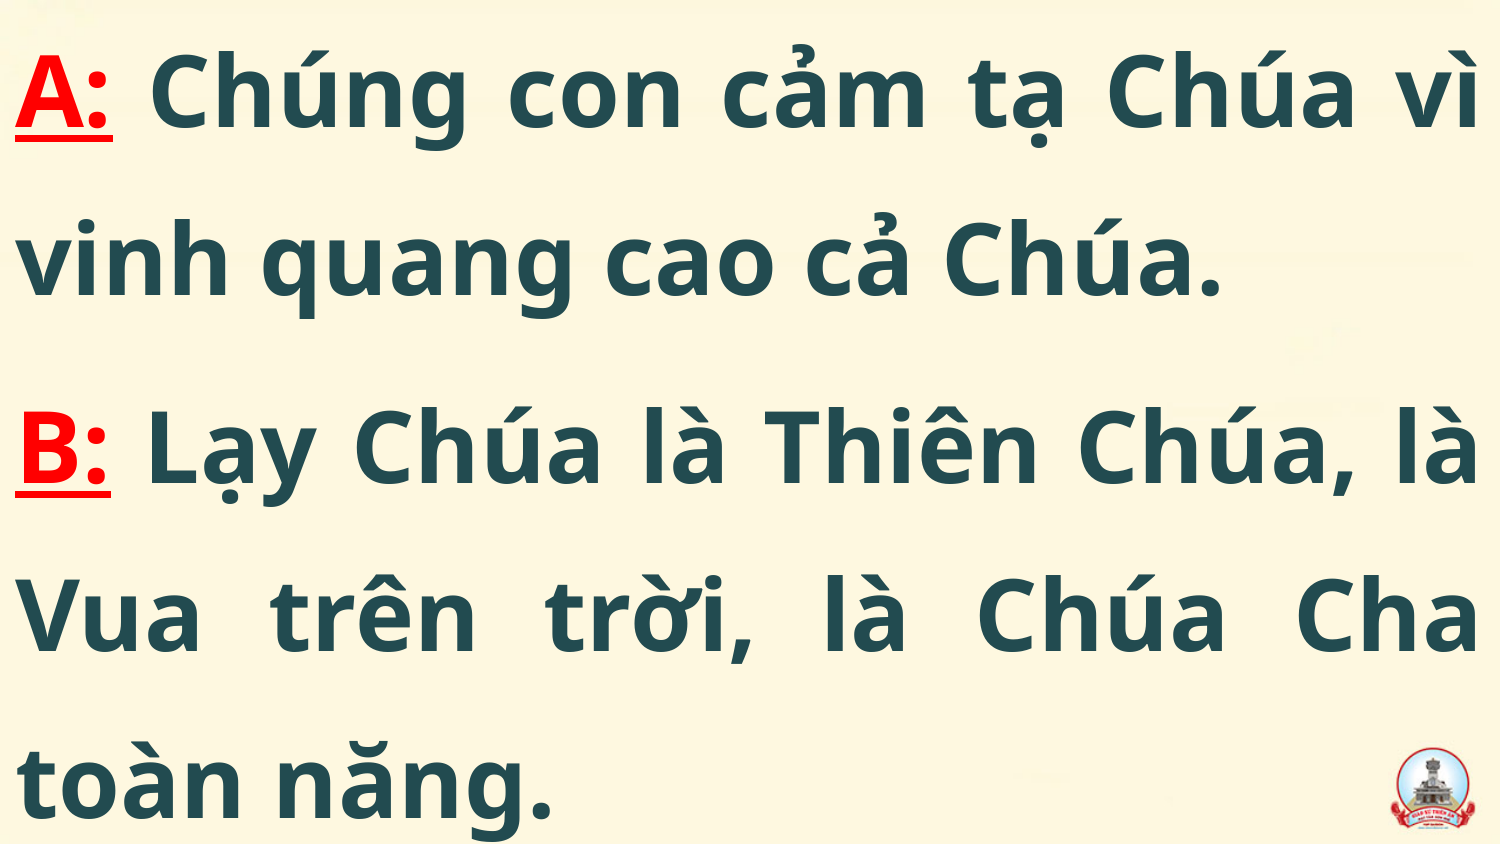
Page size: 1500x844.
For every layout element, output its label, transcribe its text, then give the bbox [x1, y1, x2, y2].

list A: Chúng con cảm tạ Chúa vì vinh quang cao cả Chúa. B: Lạy Chúa là Thiên Chúa, là Vua trên trời, là Chúa Cha toàn năng. [0, 0, 1500, 844]
